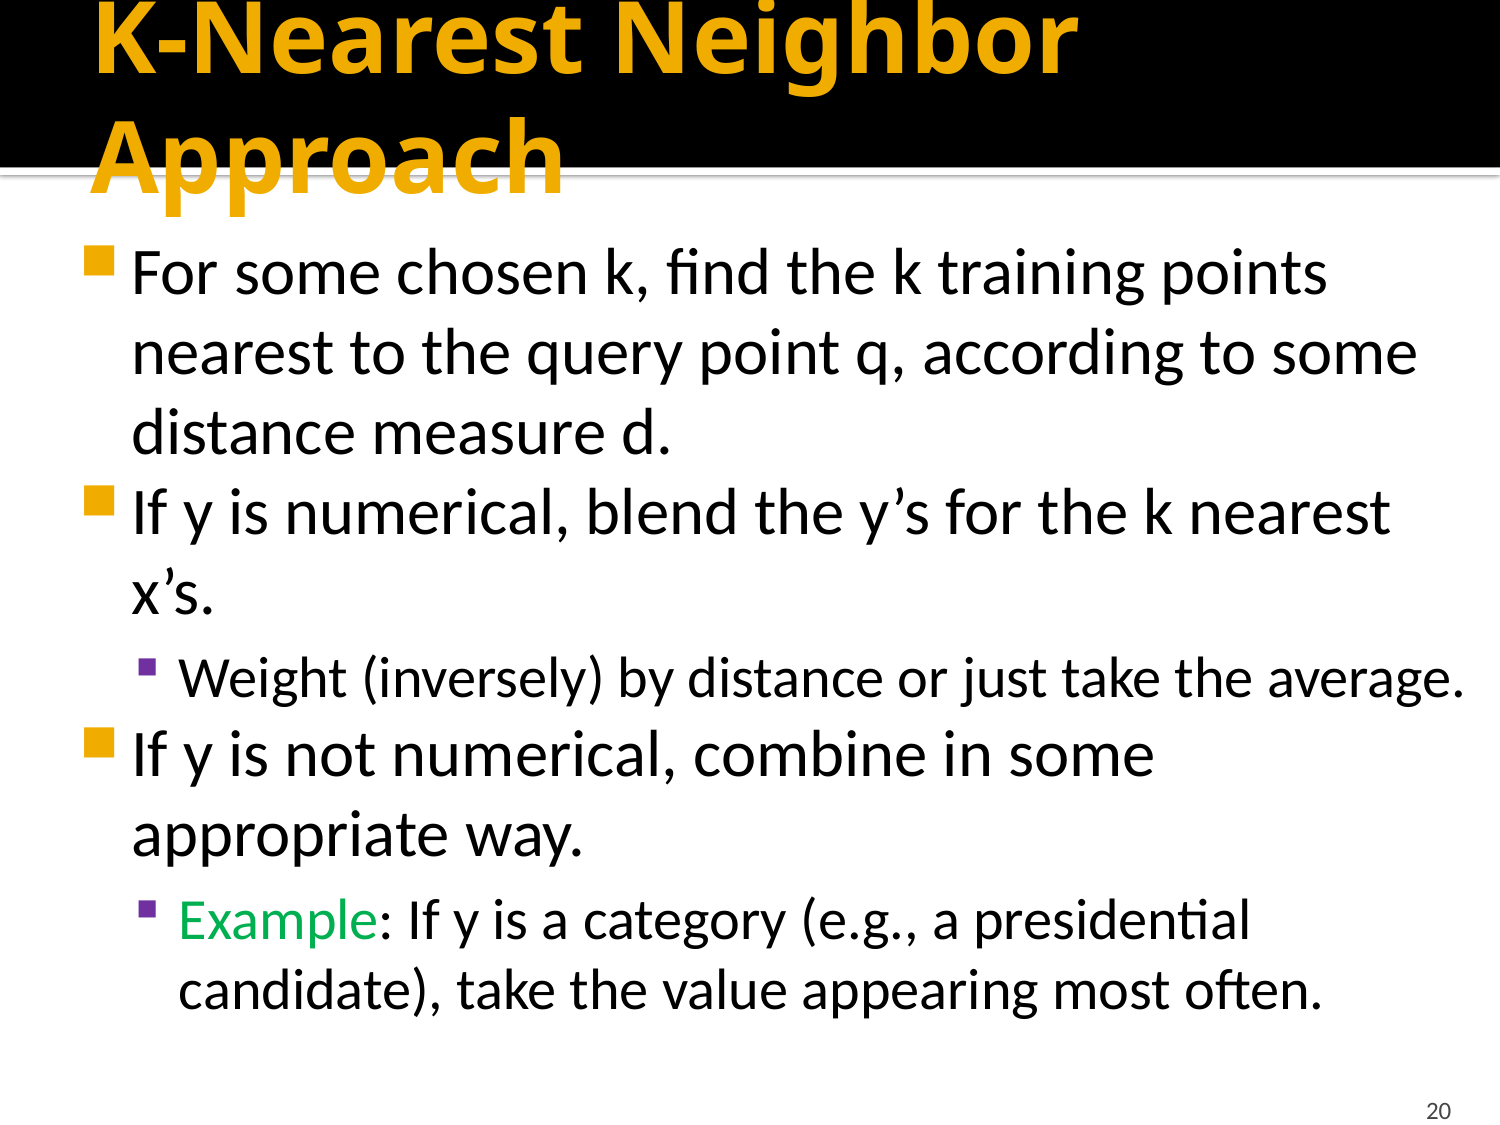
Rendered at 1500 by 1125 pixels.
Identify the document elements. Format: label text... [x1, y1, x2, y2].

title K-Nearest Neighbor Approach [75, 12, 1500, 175]
list For some chosen k, find the k training points nearest to the query point q, according to some distance measure d. If y is numerical, blend the y’s for the k nearest x’s. Weight (inversely) by distance or just take the average. If y is not numerical, combine in some appropriate way. Example: If y is a category (e.g., a presidential candidate), take the value appearing most often. [50, 212, 1500, 1125]
slide_number 20 [1345, 1080, 1467, 1125]
